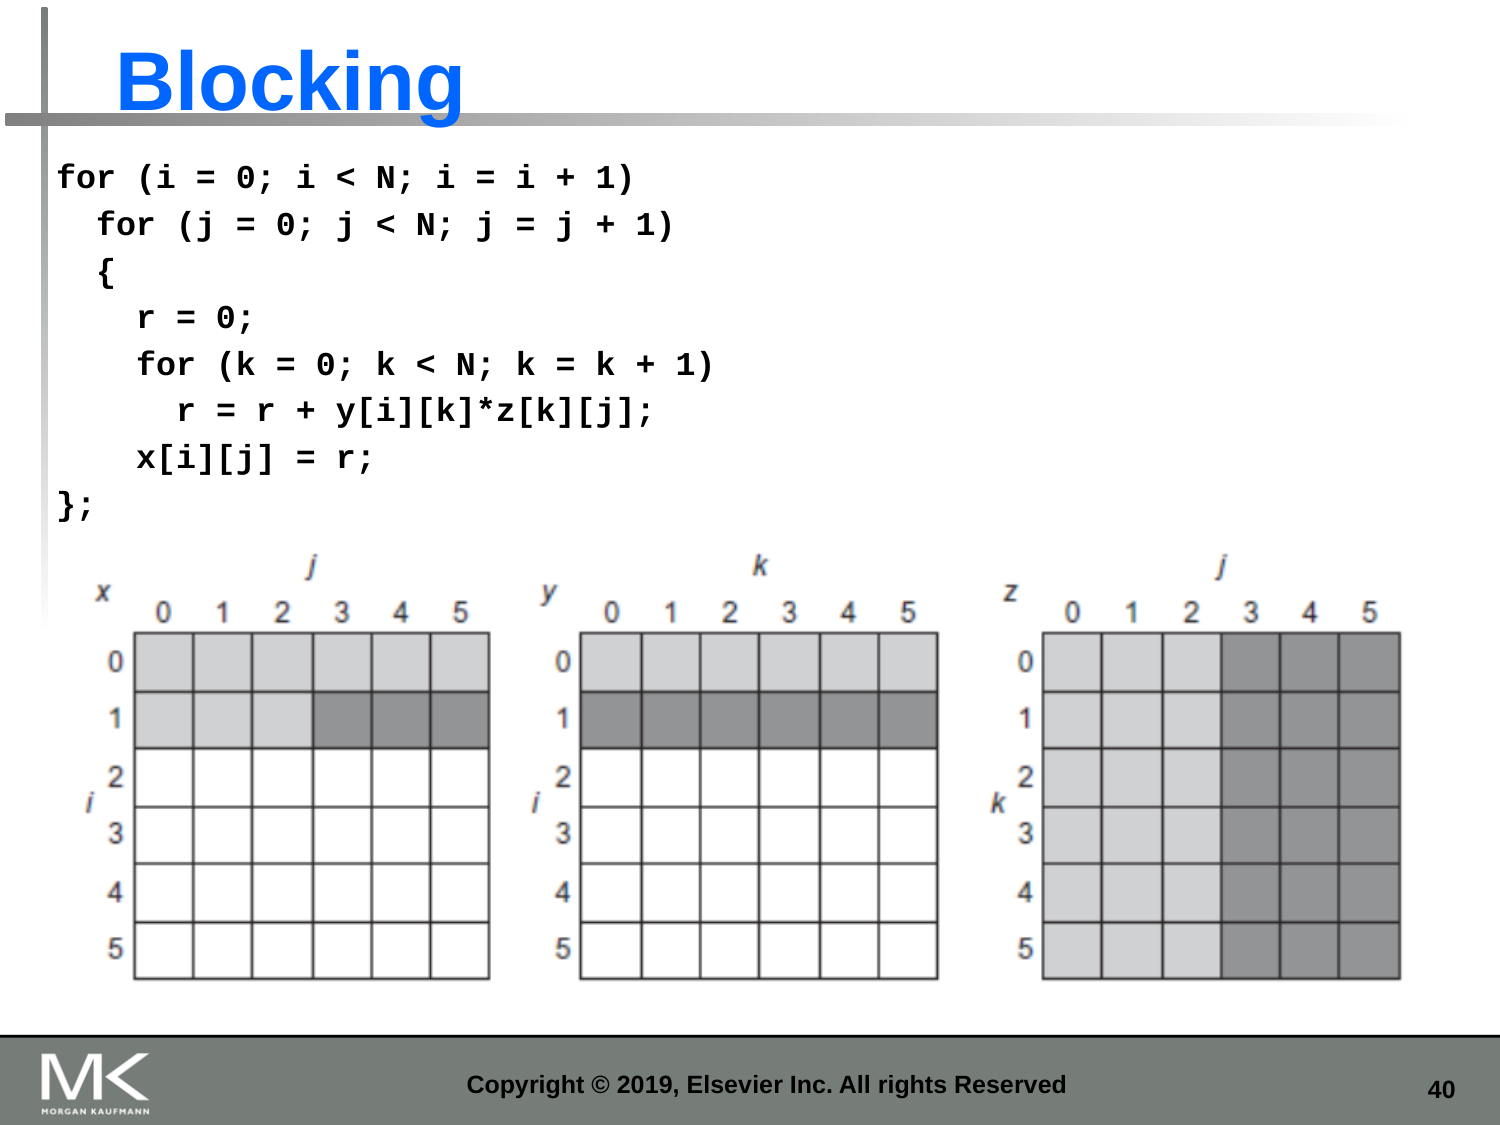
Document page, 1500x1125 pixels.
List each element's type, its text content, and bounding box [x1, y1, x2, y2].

footer Copyright © 2019, Elsevier Inc. All rights Reserved [170, 1046, 1365, 1106]
picture [29, 1046, 160, 1123]
picture [64, 541, 1417, 994]
title Blocking [100, 18, 1460, 135]
text_box for (i = 0; i < N; i = i + 1) for (j = 0; j < N; j = j + 1) { r = 0; for (k = 0; k < N; k = k + 1) r = r + y[i][k]*z[k][j]; x[i][j] = r; }; [41, 148, 750, 530]
